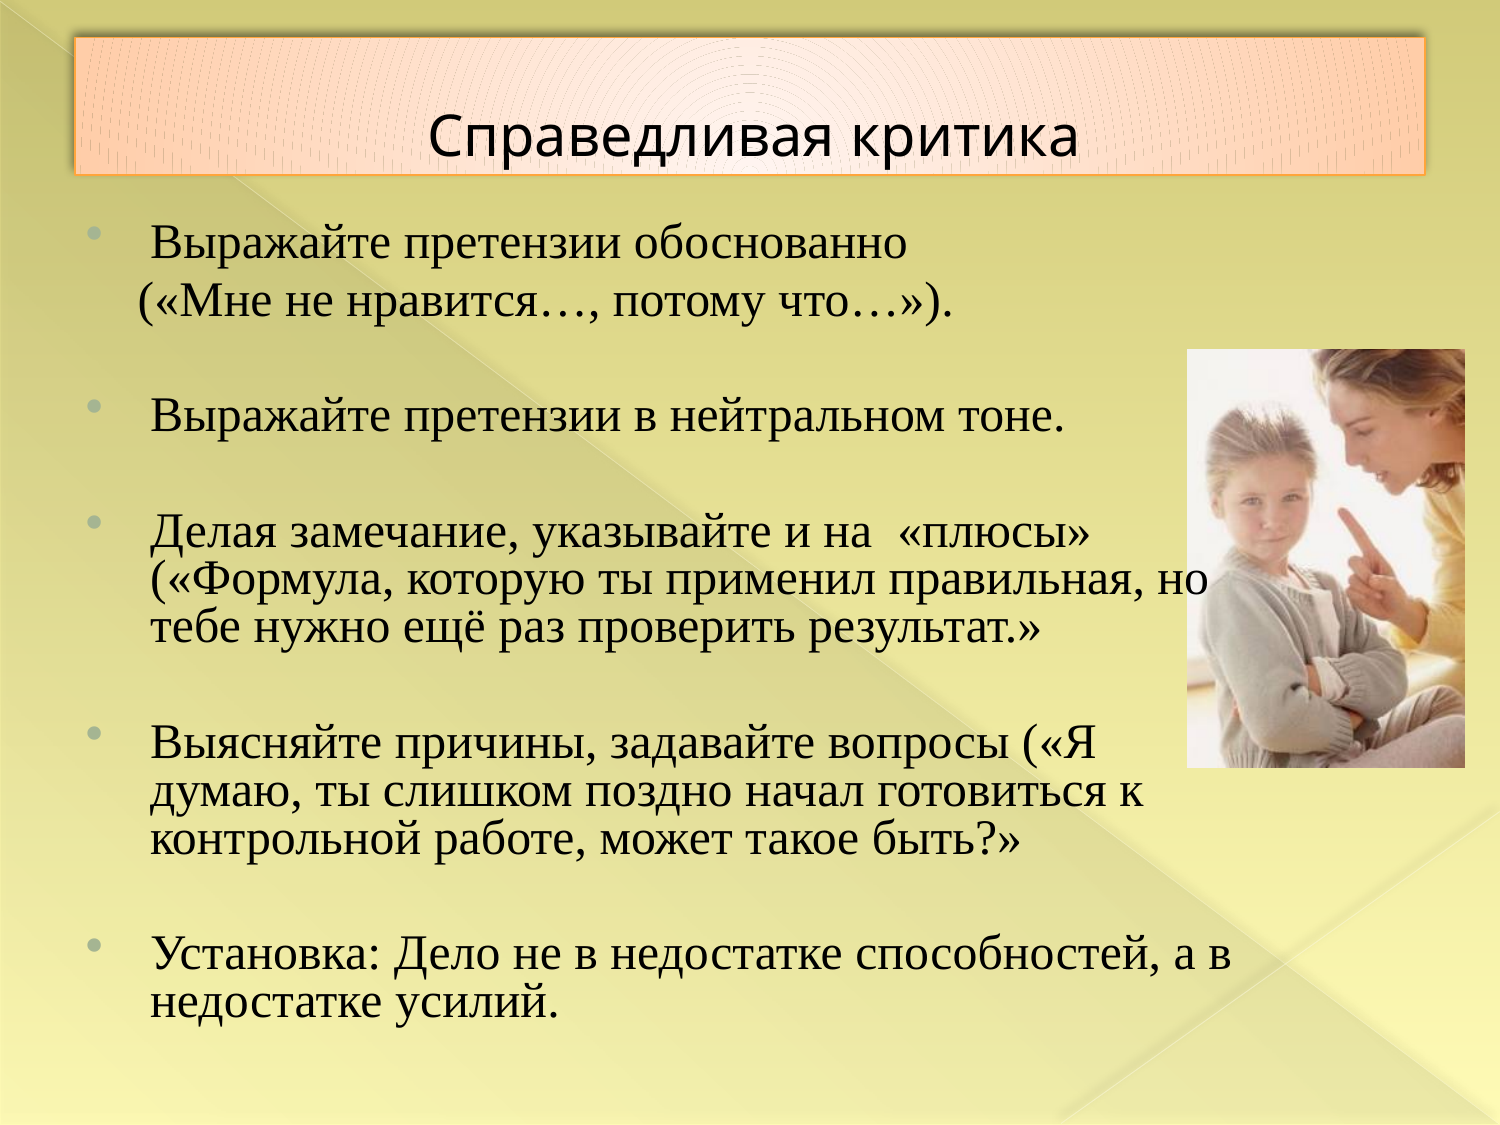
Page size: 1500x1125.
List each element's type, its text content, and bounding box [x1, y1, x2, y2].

list Справедливая критика [74, 37, 1426, 176]
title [1187, 349, 1466, 768]
list Выражайте претензии обоснованно («Мне не нравится…, потому что…»). Выражайте претензии в нейтральном тоне. Делая замечание, указывайте и на «плюсы» («Формула, которую ты применил правильная, но тебе нужно ещё раз проверить результат.» Выясняйте причины, задавайте вопросы («Я думаю, ты слишком поздно начал готовиться к контрольной работе, может такое быть?» Установка: Дело не в недостатке способностей, а в недостатке усилий. [62, 212, 1255, 1075]
